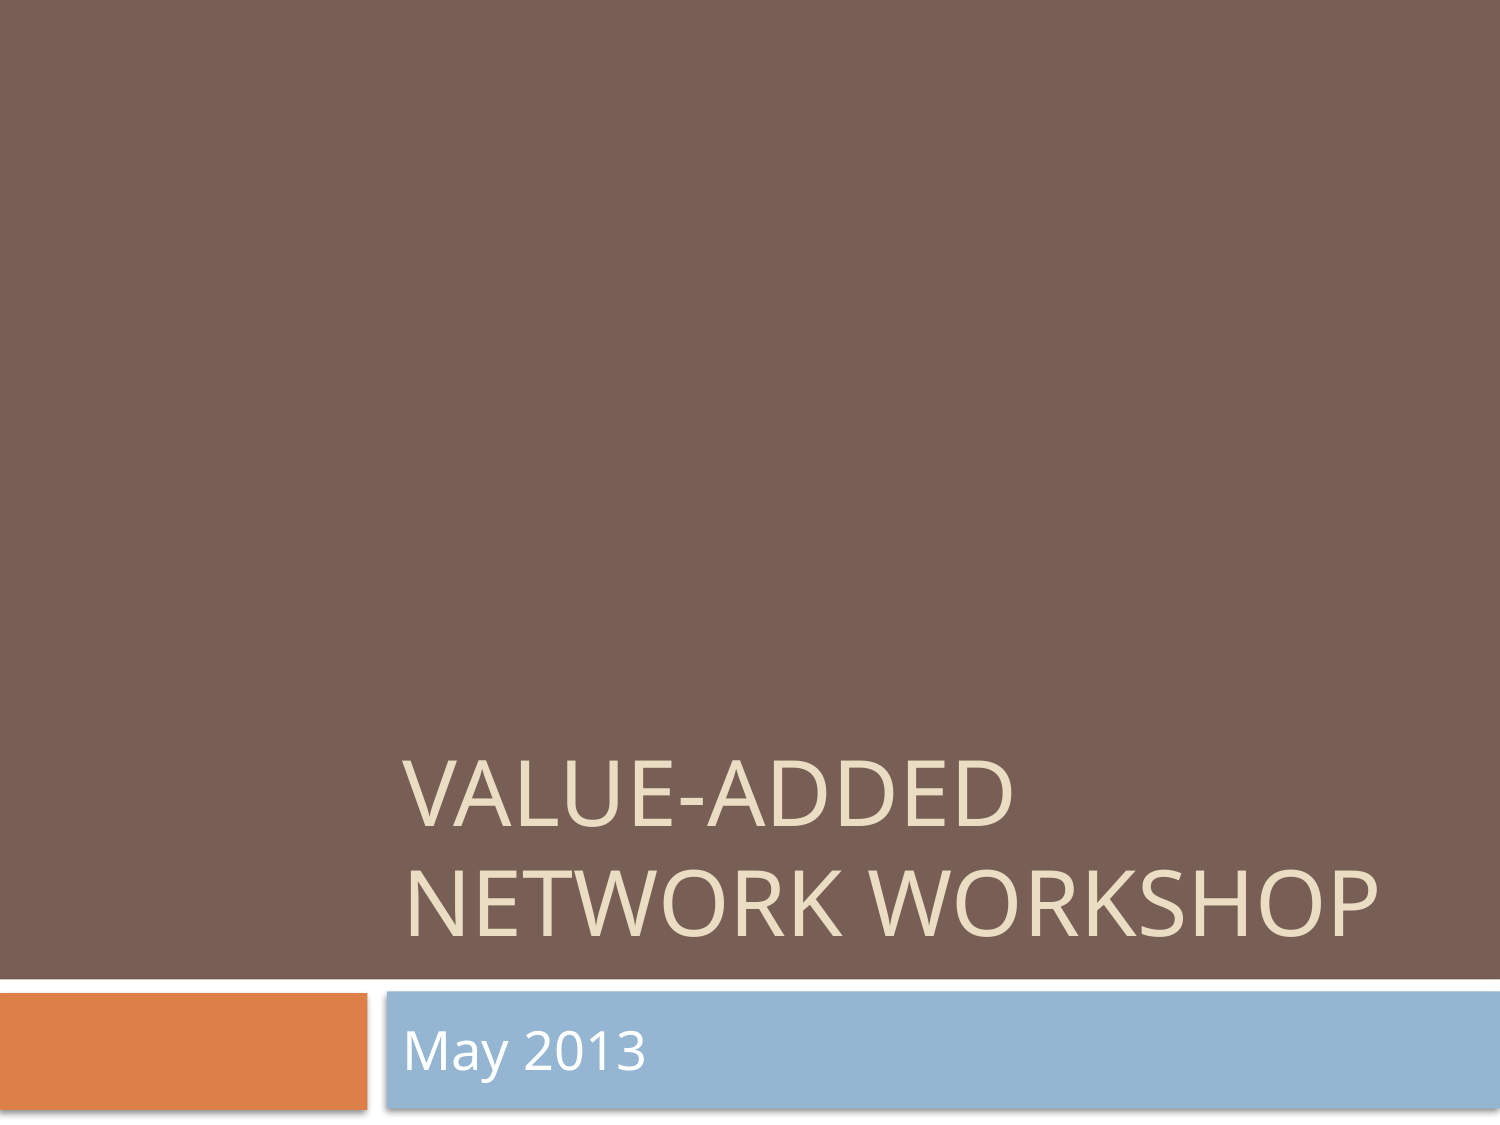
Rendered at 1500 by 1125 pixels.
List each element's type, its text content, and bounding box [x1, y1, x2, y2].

subtitle May 2013 [387, 992, 1488, 1105]
title Value-Added Network Workshop [387, 662, 1450, 963]
